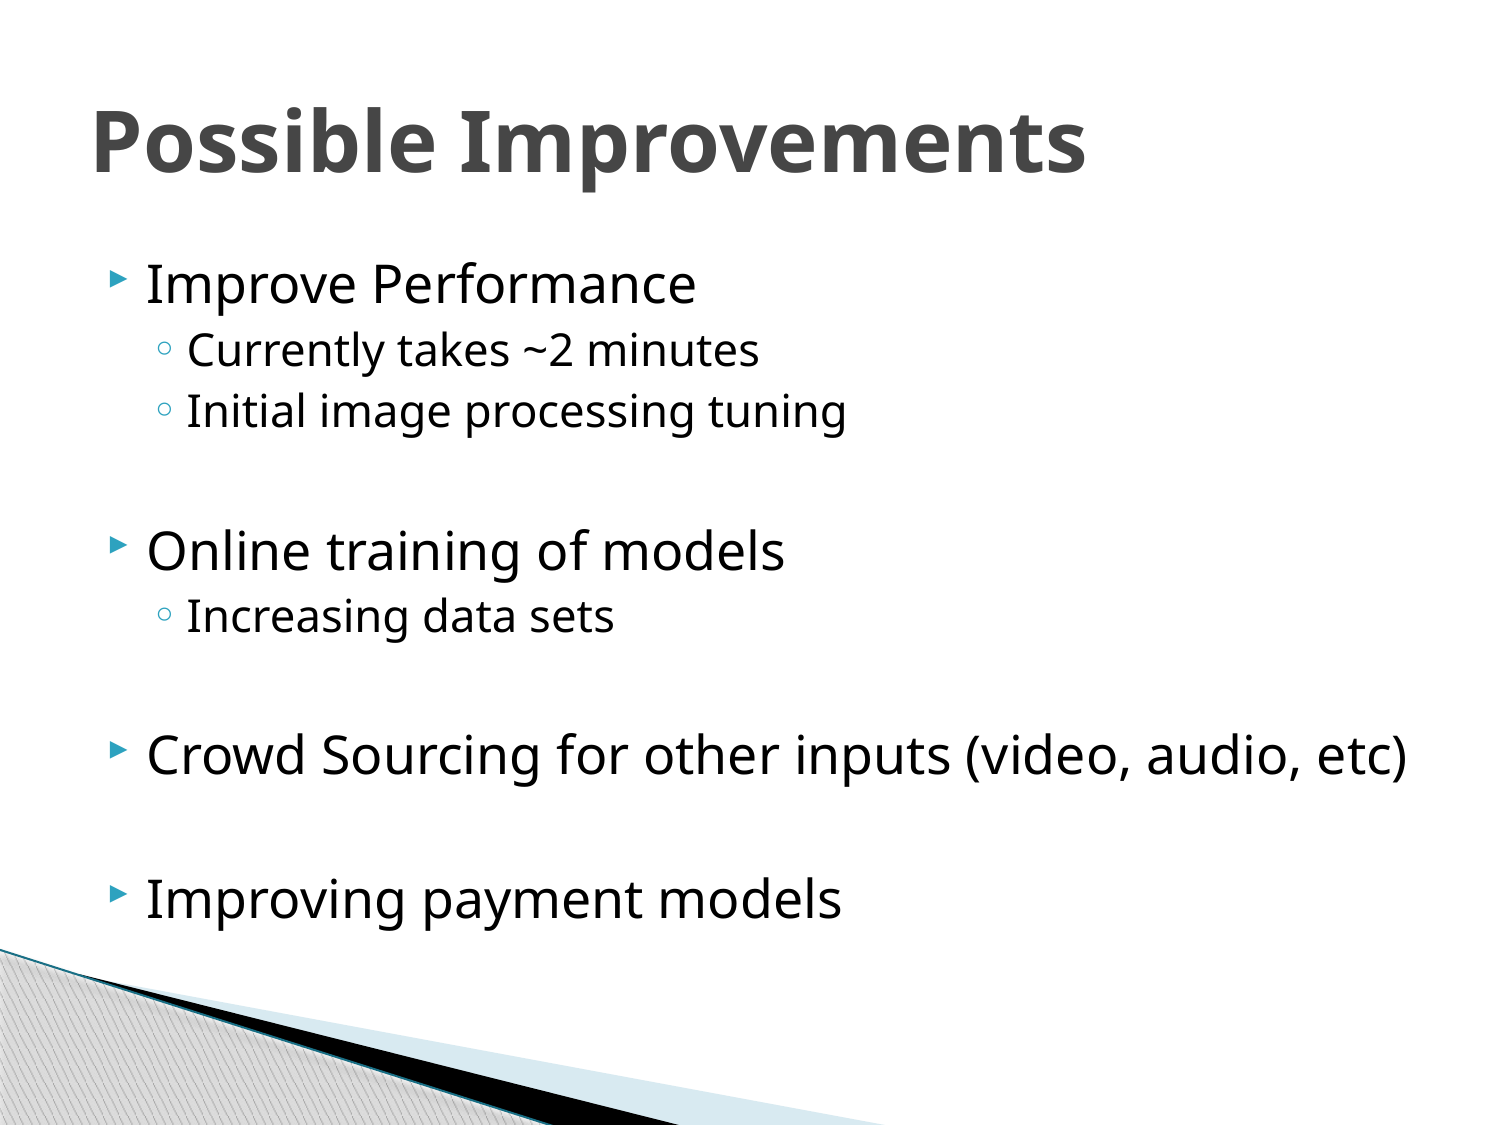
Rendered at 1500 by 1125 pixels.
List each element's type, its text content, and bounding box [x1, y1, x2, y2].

list Improve Performance Currently takes ~2 minutes Initial image processing tuning Online training of models Increasing data sets Crowd Sourcing for other inputs (video, audio, etc) Improving payment models [75, 243, 1425, 986]
title Possible Improvements [75, 45, 1425, 233]
